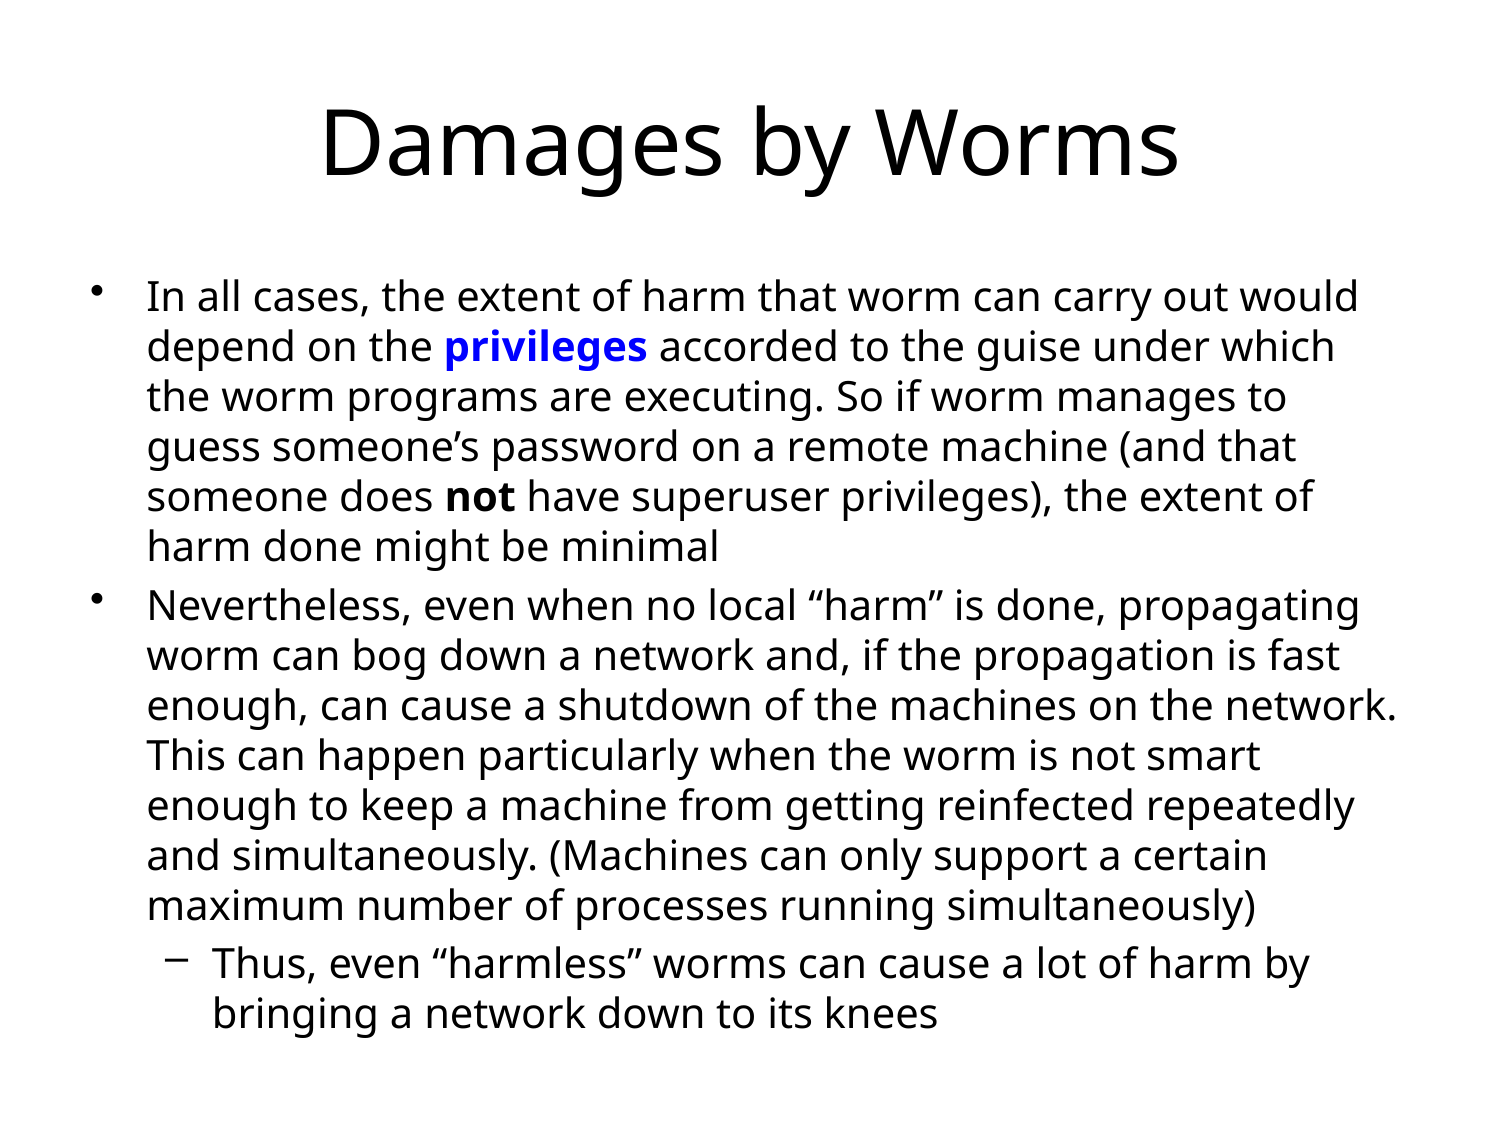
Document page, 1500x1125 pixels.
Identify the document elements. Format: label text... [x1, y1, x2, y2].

list In all cases, the extent of harm that worm can carry out would depend on the privileges accorded to the guise under which the worm programs are executing. So if worm manages to guess someone’s password on a remote machine (and that someone does not have superuser privileges), the extent of harm done might be minimal Nevertheless, even when no local “harm” is done, propagating worm can bog down a network and, if the propagation is fast enough, can cause a shutdown of the machines on the network. This can happen particularly when the worm is not smart enough to keep a machine from getting reinfected repeatedly and simultaneously. (Machines can only support a certain maximum number of processes running simultaneously) Thus, even “harmless” worms can cause a lot of harm by bringing a network down to its knees [75, 262, 1425, 1005]
title Damages by Worms [75, 45, 1425, 233]
